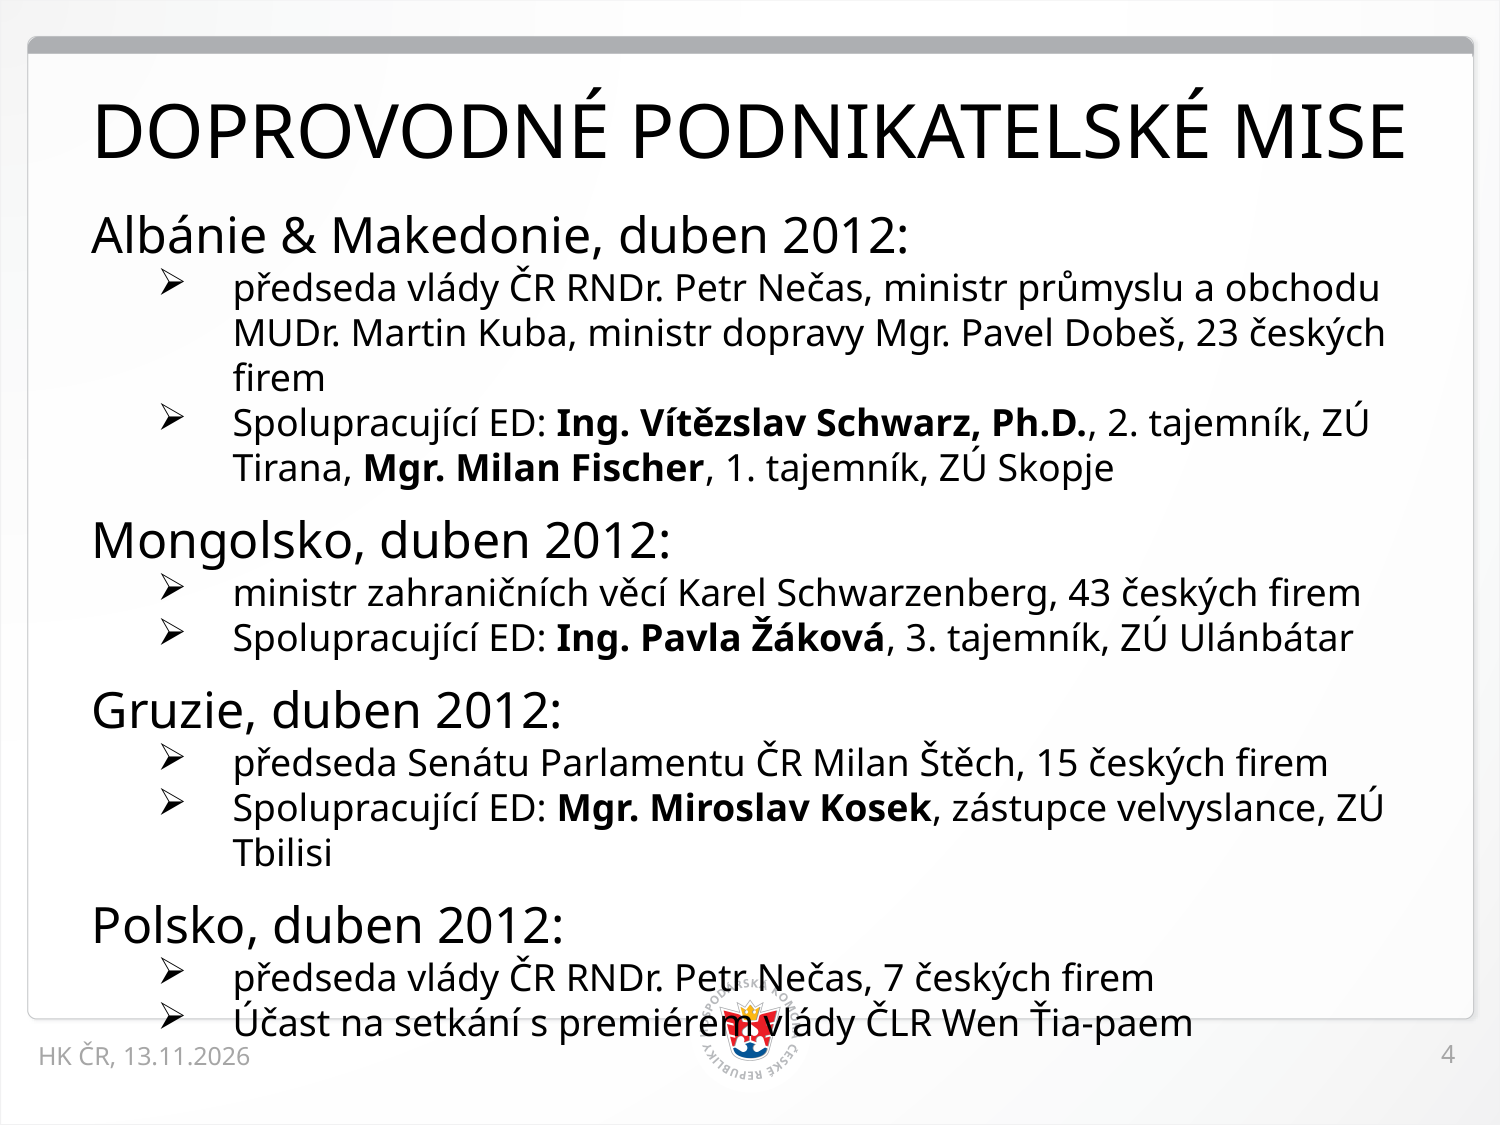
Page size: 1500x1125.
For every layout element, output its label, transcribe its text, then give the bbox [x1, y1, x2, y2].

title DOPROVODNÉ PODNIKATELSKÉ MISE [75, 60, 1425, 197]
list Albánie & Makedonie, duben 2012: předseda vlády ČR RNDr. Petr Nečas, ministr průmyslu a obchodu MUDr. Martin Kuba, ministr dopravy Mgr. Pavel Dobeš, 23 českých firem Spolupracující ED: Ing. Vítězslav Schwarz, Ph.D., 2. tajemník, ZÚ Tirana, Mgr. Milan Fischer, 1. tajemník, ZÚ Skopje Mongolsko, duben 2012: ministr zahraničních věcí Karel Schwarzenberg, 43 českých firem Spolupracující ED: Ing. Pavla Žáková, 3. tajemník, ZÚ Ulánbátar Gruzie, duben 2012: předseda Senátu Parlamentu ČR Milan Štěch, 15 českých firem Spolupracující ED: Mgr. Miroslav Kosek, zástupce velvyslance, ZÚ Tbilisi Polsko, duben 2012: předseda vlády ČR RNDr. Petr Nečas, 7 českých firem Účast na setkání s premiérem vlády ČLR Wen Ťia-paem [76, 196, 1428, 976]
picture [0, 0, 1500, 1125]
